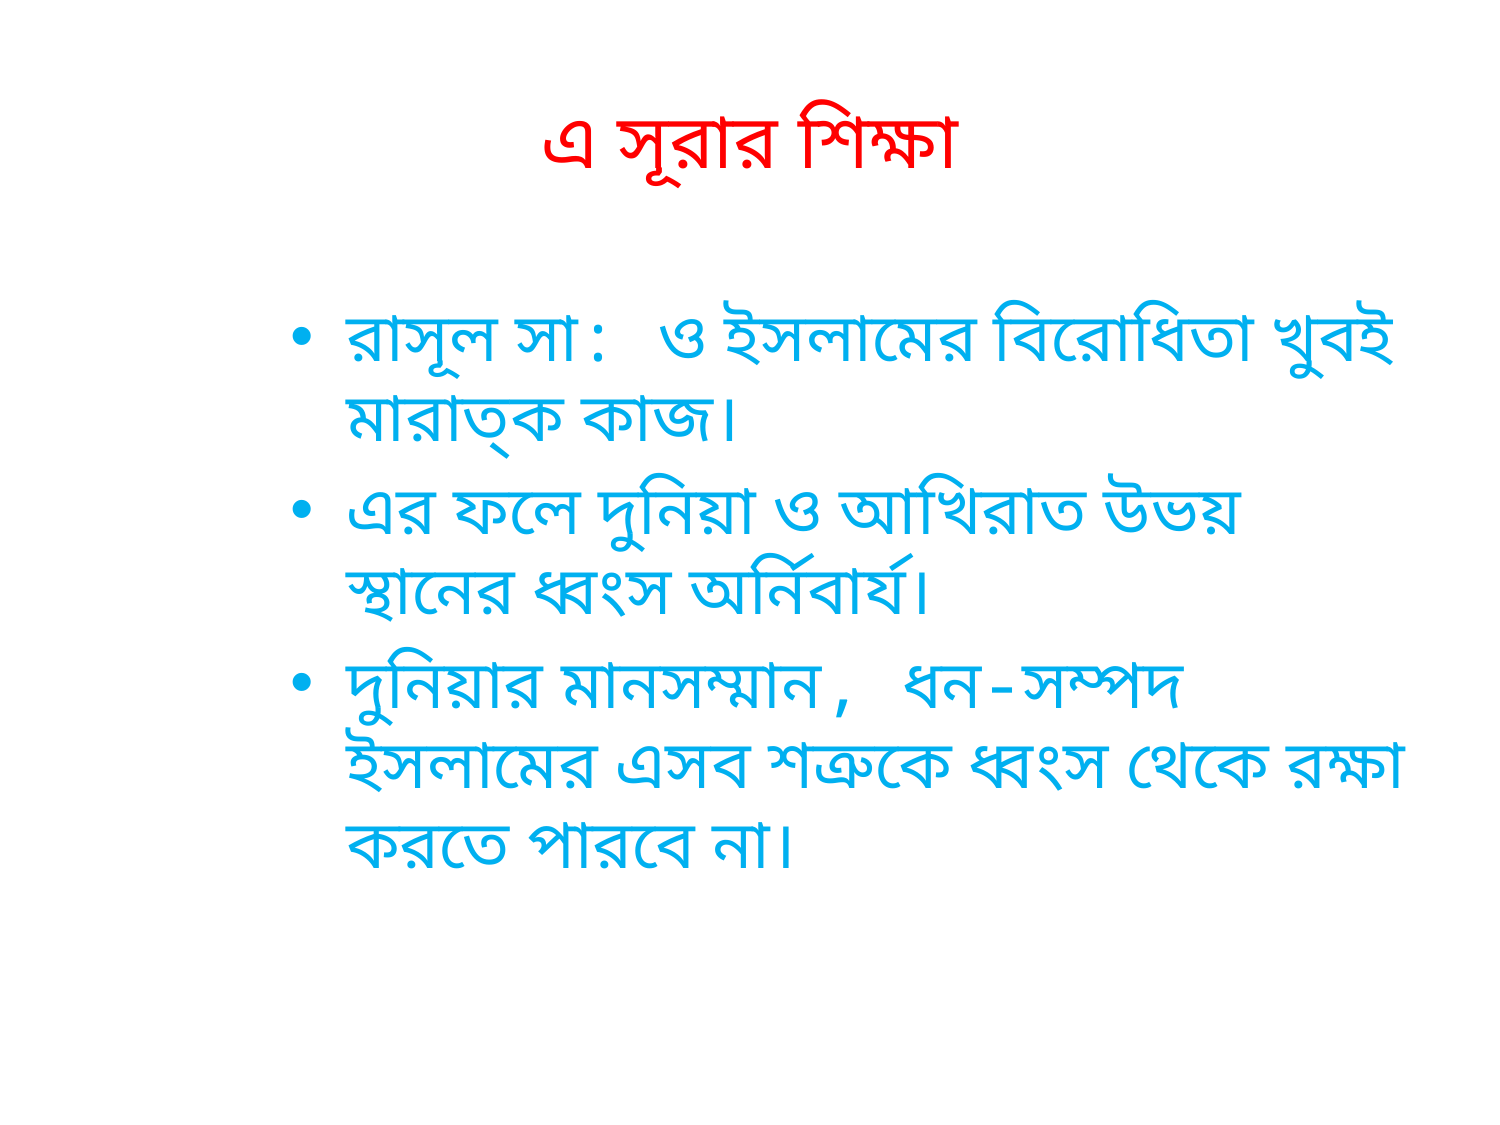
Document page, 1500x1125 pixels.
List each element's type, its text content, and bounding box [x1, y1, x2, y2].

list রাসূল সা: ও ইসলামের বিরোধিতা খুবই মারাত্ক কাজ। এর ফলে দুনিয়া ও আখিরাত উভয় স্থানের ধ্বংস অর্নিবার্য। দুনিয়ার মানসম্মান, ধন-সম্পদ ইসলামের এসব শত্রুকে ধ্বংস থেকে রক্ষা করতে পারবে না। [275, 287, 1425, 1005]
title এ সূরার শিক্ষা [75, 45, 1425, 233]
